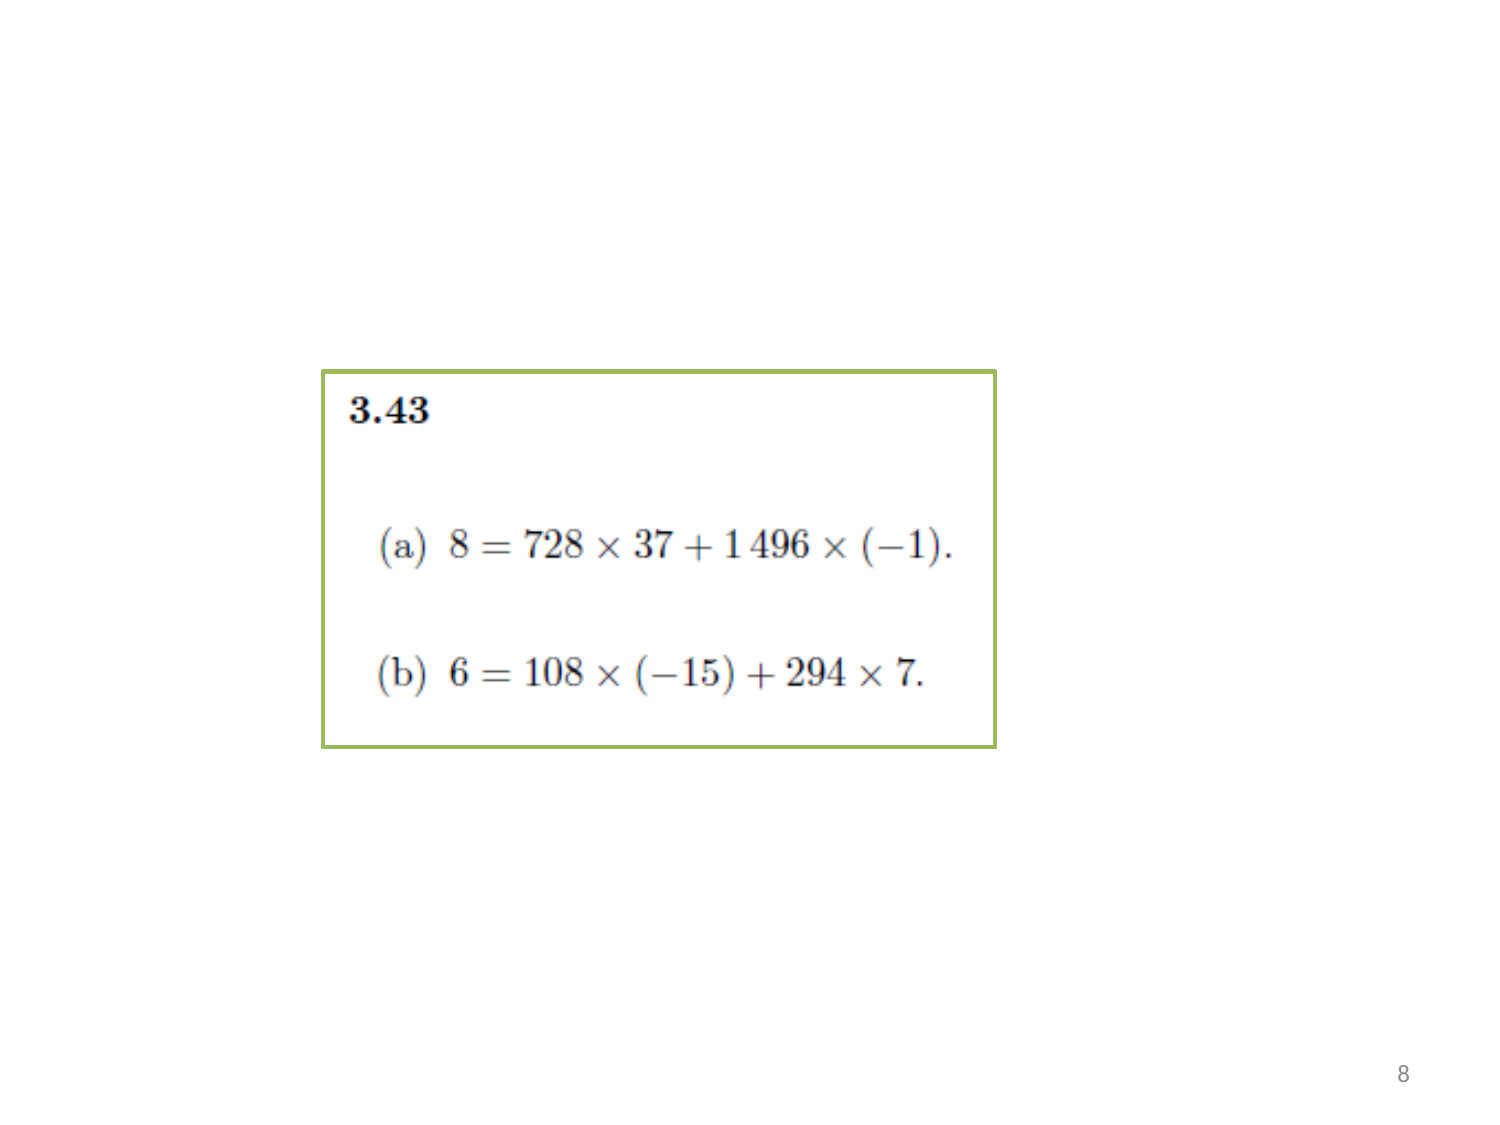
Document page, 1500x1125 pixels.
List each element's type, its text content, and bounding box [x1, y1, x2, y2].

slide_number 8 [1074, 1042, 1425, 1103]
picture [324, 373, 994, 746]
